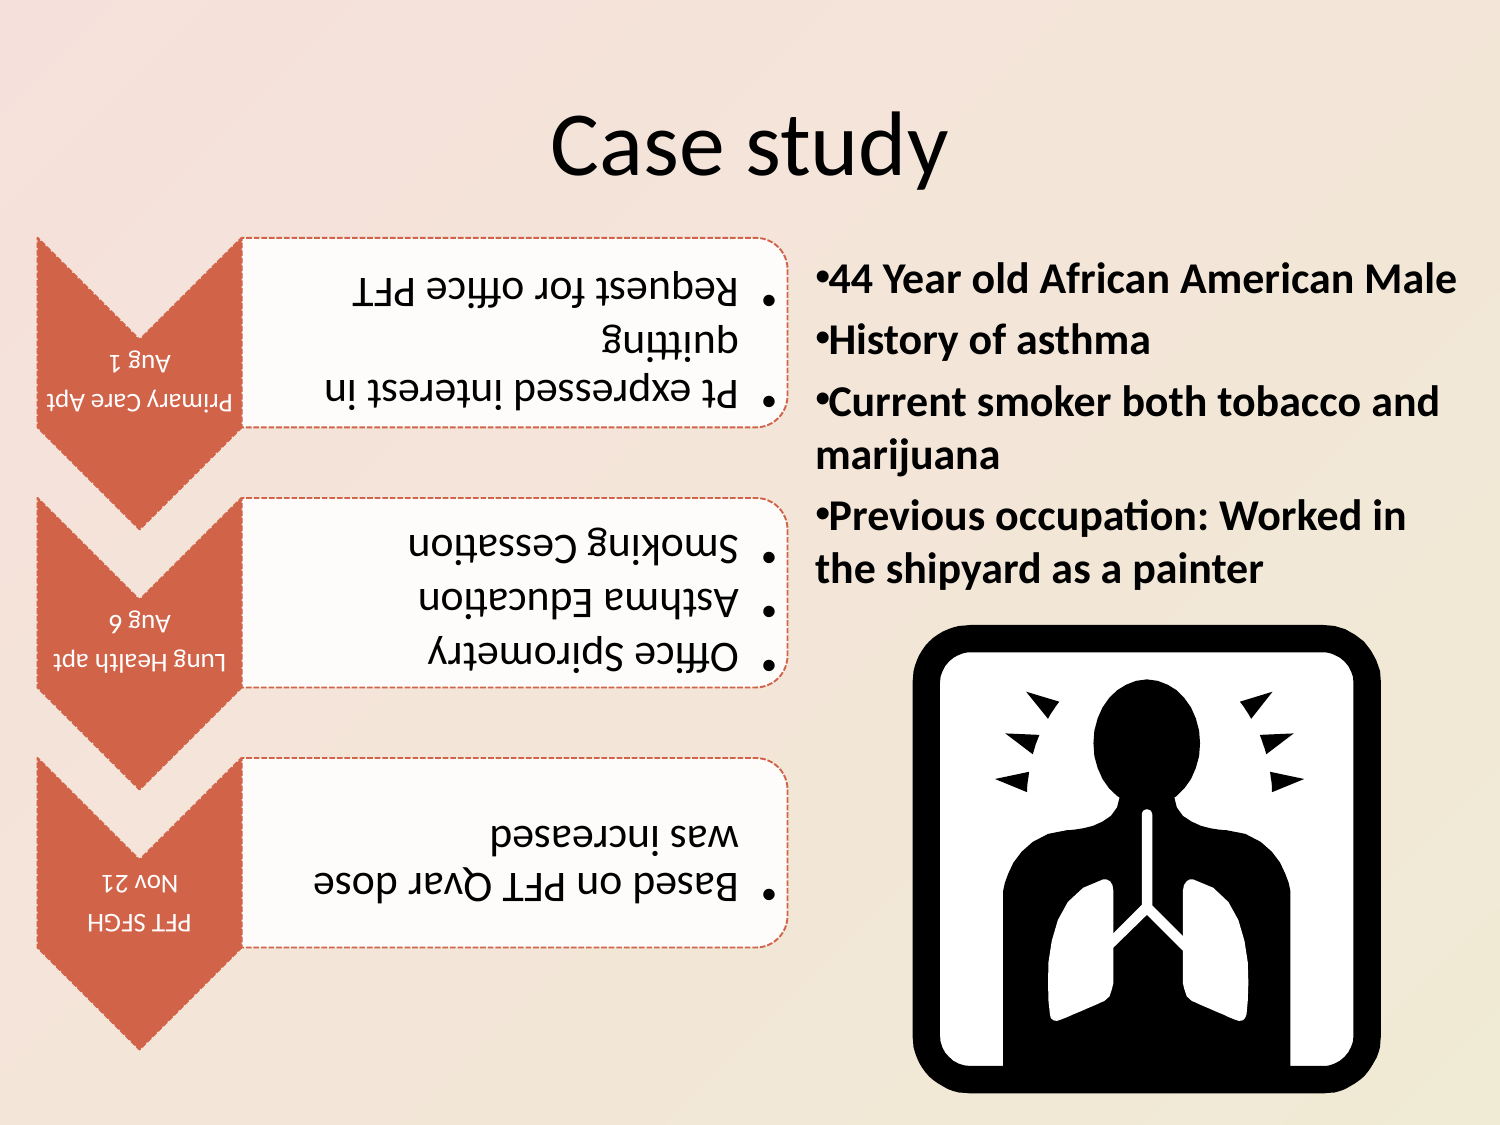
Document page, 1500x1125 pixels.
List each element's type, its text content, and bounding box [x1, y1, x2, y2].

list 44 Year old African American Male History of asthma Current smoker both tobacco and marijuana Previous occupation: Worked in the shipyard as a painter [800, 237, 1475, 600]
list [912, 624, 1381, 1094]
title Case study [75, 45, 1425, 233]
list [37, 237, 788, 1051]
